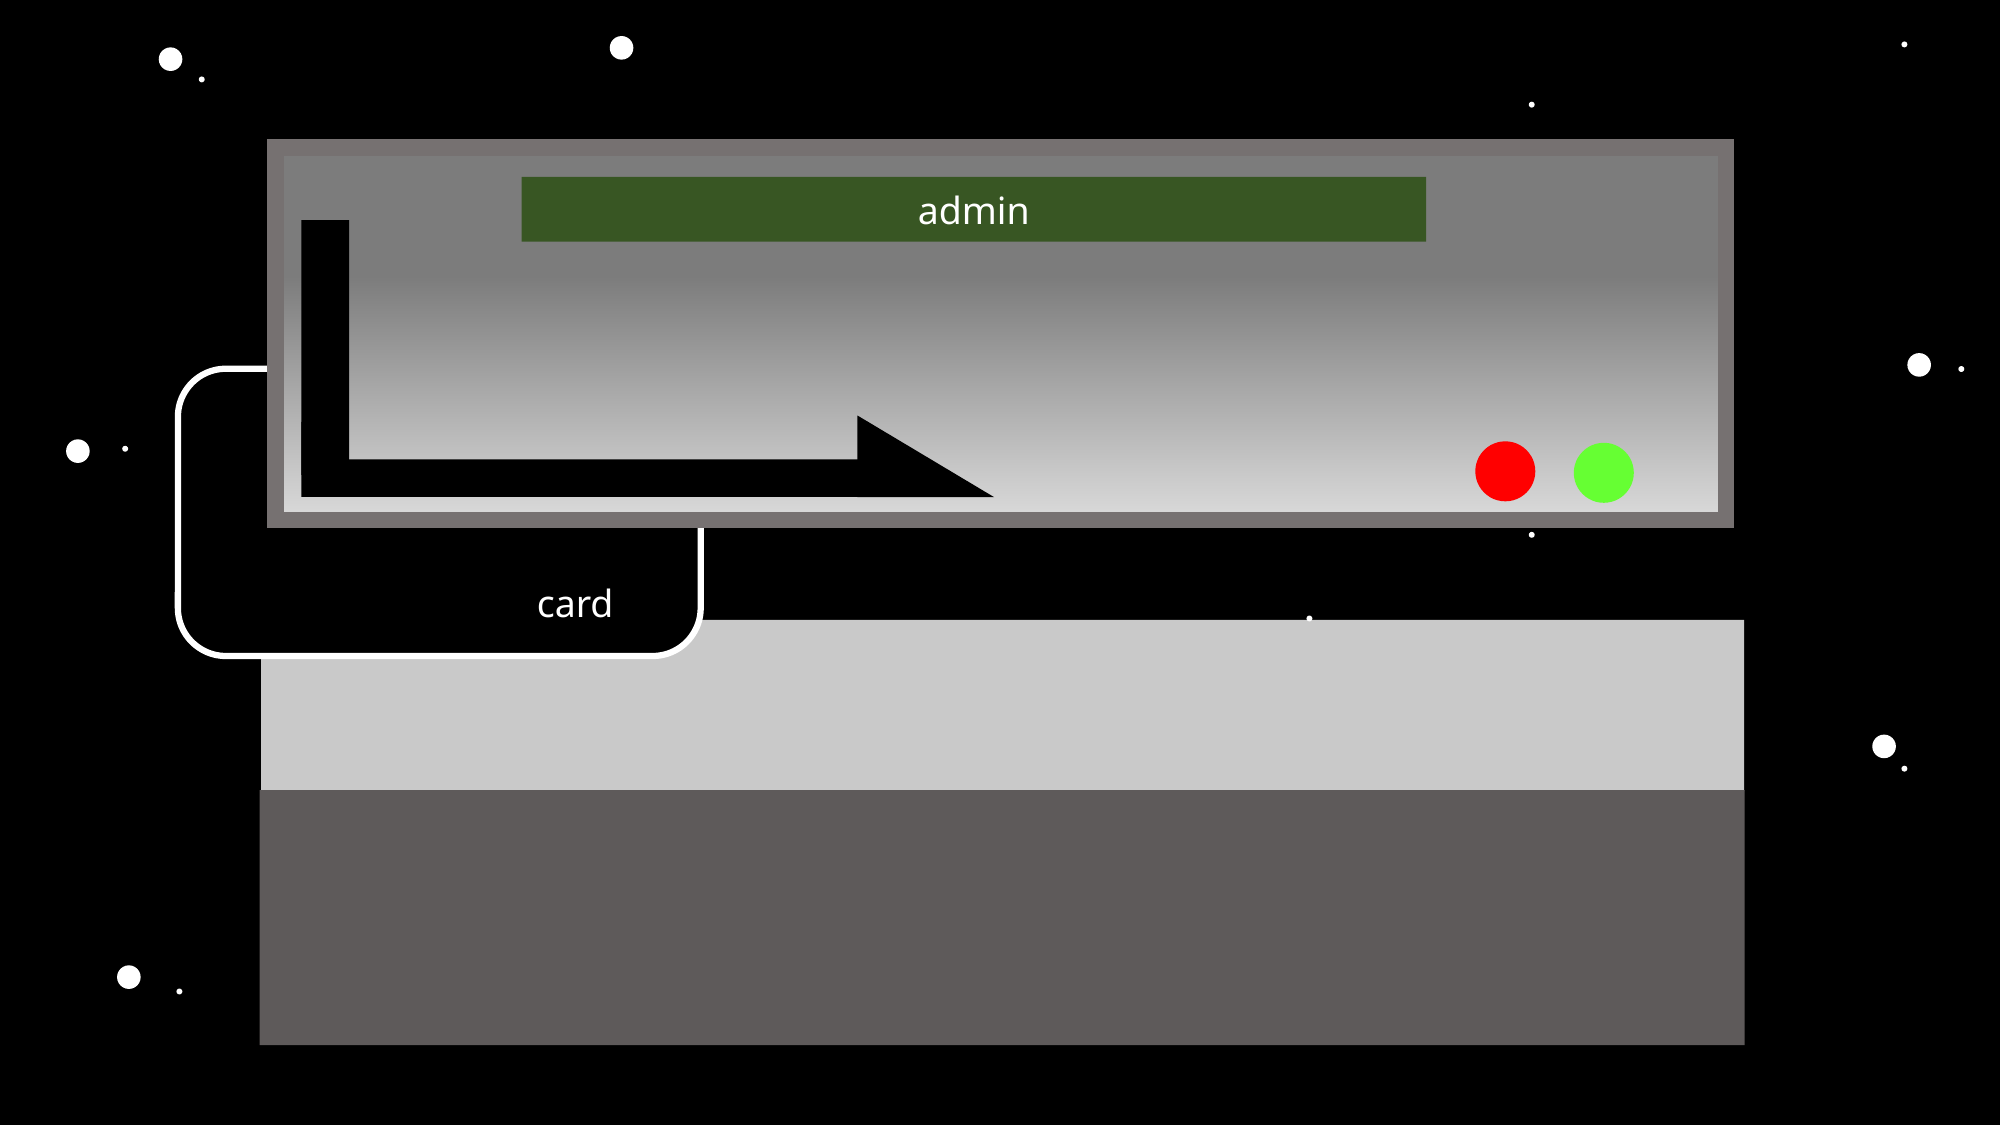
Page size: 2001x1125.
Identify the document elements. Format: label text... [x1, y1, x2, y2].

text_box [1572, 441, 1635, 504]
text_box [856, 413, 998, 499]
text_box [300, 219, 350, 476]
text_box [274, 147, 1727, 521]
text_box admin [521, 176, 1427, 243]
text_box [608, 34, 635, 61]
text_box [1527, 100, 1536, 109]
text_box card [176, 367, 702, 658]
text_box [1957, 365, 1966, 374]
text_box [1527, 530, 1536, 539]
text_box [175, 987, 184, 996]
text_box [260, 619, 1745, 789]
text_box [157, 46, 184, 73]
text_box [65, 438, 91, 464]
text_box [1900, 40, 1909, 49]
text_box [300, 458, 856, 498]
text_box [116, 964, 142, 990]
text_box [1474, 440, 1537, 503]
text_box [1871, 733, 1897, 760]
text_box [121, 444, 130, 453]
text_box [1906, 352, 1933, 378]
text_box [259, 789, 1746, 1046]
text_box [1900, 764, 1909, 773]
text_box [197, 75, 206, 84]
text_box [1305, 614, 1314, 623]
